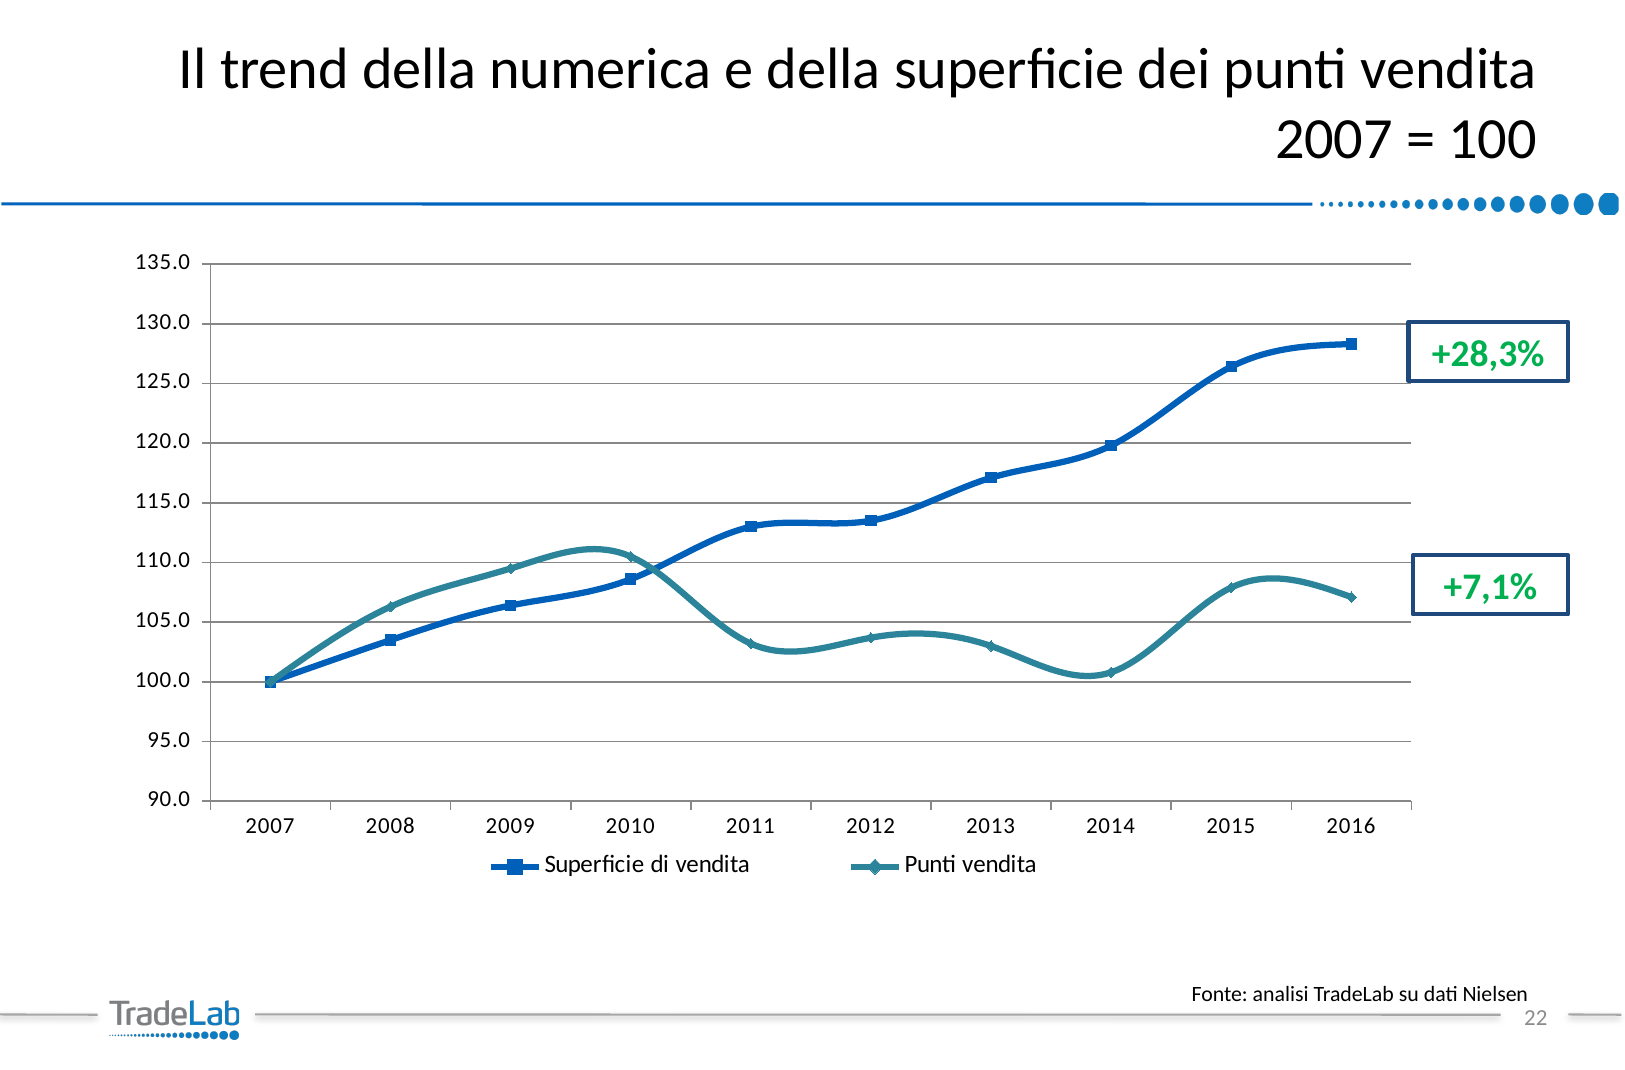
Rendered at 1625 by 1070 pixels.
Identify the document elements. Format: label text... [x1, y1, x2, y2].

title Il trend della numerica e della superficie dei punti vendita 2007 = 100 [7, 0, 1552, 201]
slide_number 22 [1491, 993, 1563, 1039]
text_box +28,3% [1443, 320, 1570, 383]
text_box +7,1% [1443, 553, 1570, 616]
text_box Fonte: analisi TradeLab su dati Nielsen [1176, 972, 1544, 1014]
chart [103, 238, 1439, 901]
